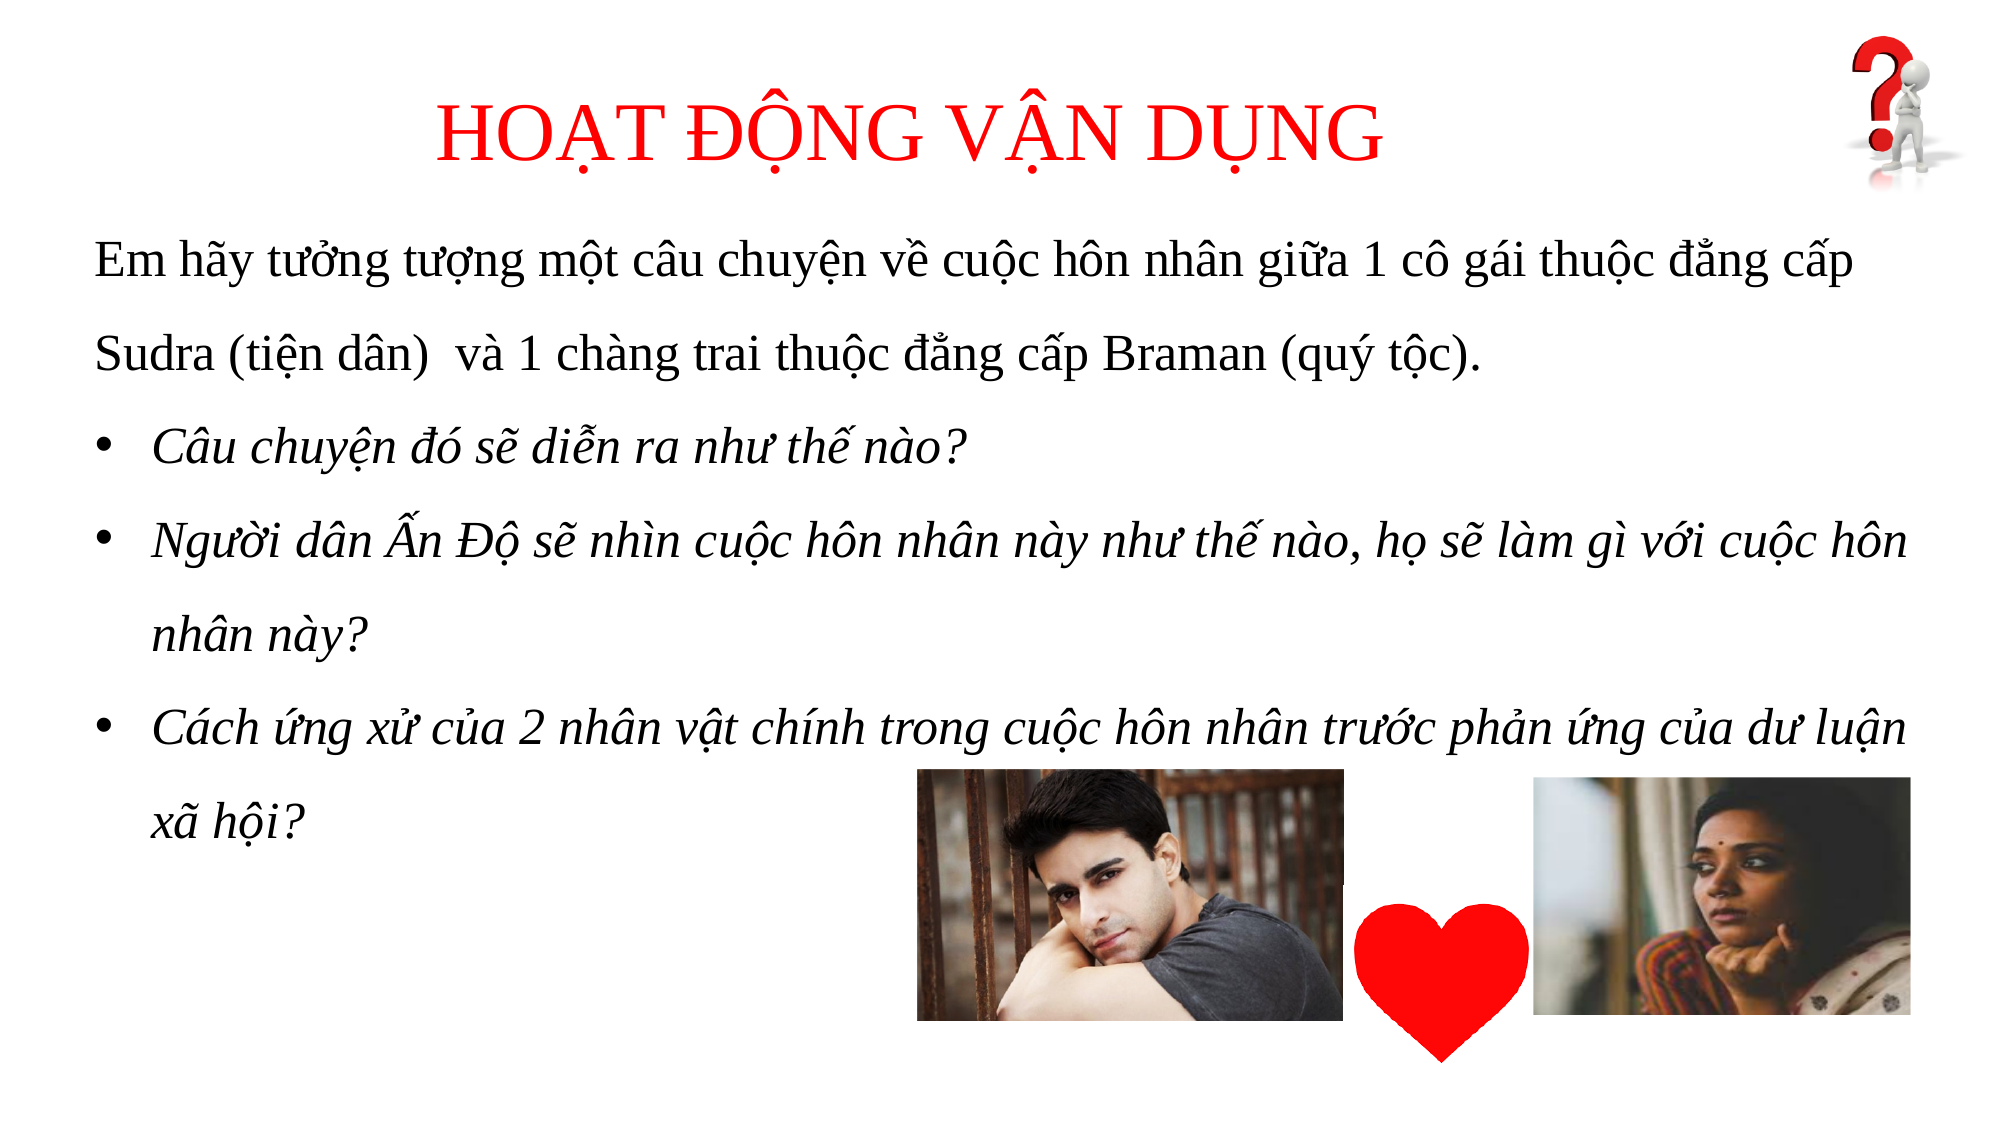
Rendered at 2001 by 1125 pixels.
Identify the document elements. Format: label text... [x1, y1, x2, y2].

text_box HOẠT ĐỘNG VẬN DỤNG [420, 69, 1401, 185]
picture [917, 769, 1919, 1081]
text_box Em hãy tưởng tượng một câu chuyện về cuộc hôn nhân giữa 1 cô gái thuộc đẳng cấp Sudra (tiện dân) và 1 chàng trai thuộc đẳng cấp Braman (quý tộc). Câu chuyện đó sẽ diễn ra như thế nào? Người dân Ấn Độ sẽ nhìn cuộc hôn nhân này như thế nào, họ sẽ làm gì với cuộc hôn nhân này? Cách ứng xử của 2 nhân vật chính trong cuộc hôn nhân trước phản ứng của dư luận xã hội? [80, 185, 1967, 951]
picture [1835, 33, 1976, 194]
